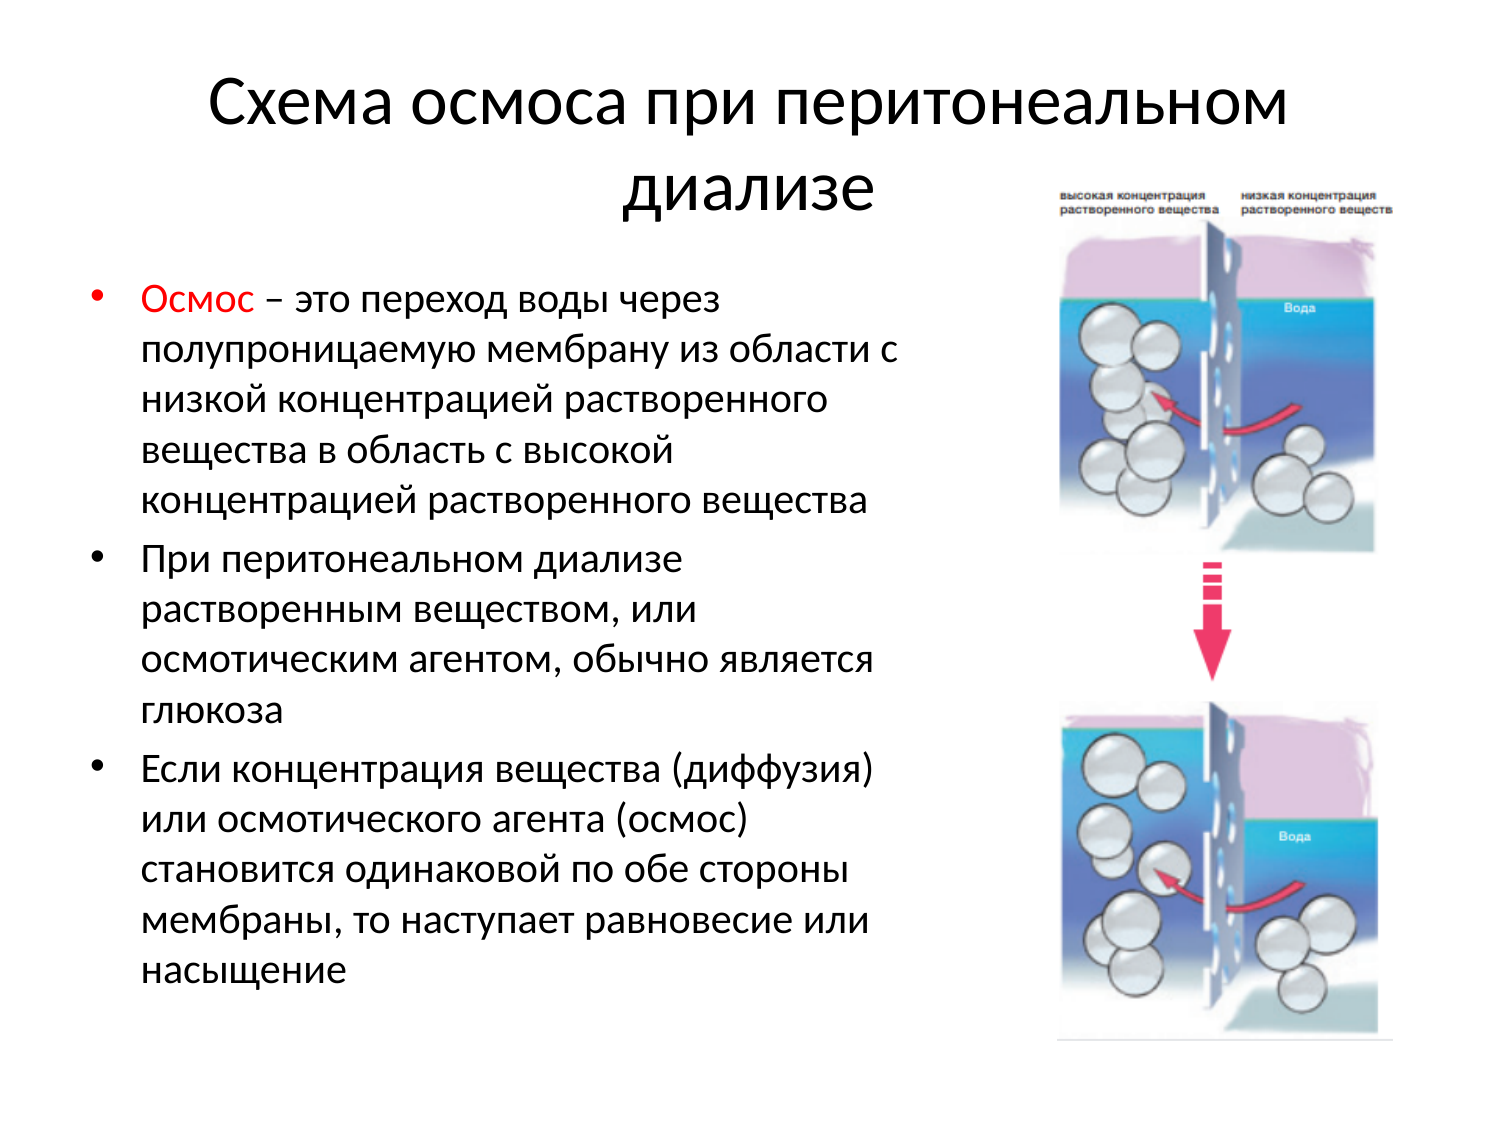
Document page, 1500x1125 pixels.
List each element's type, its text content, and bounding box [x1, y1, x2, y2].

title Схема осмоса при перитонеальном диализе [75, 45, 1425, 233]
picture [1056, 172, 1394, 1042]
list Осмос – это переход воды через полупроницаемую мембрану из области с низкой концентрацией растворенного вещества в область с высокой концентрацией растворенного вещества При перитонеальном диализе растворенным веществом, или осмотическим агентом, обычно является глюкоза Если концентрация вещества (диффузия) или осмотического агента (осмос) становится одинаковой по обе стороны мембраны, то наступает равновесие или насыщение [75, 262, 963, 1005]
